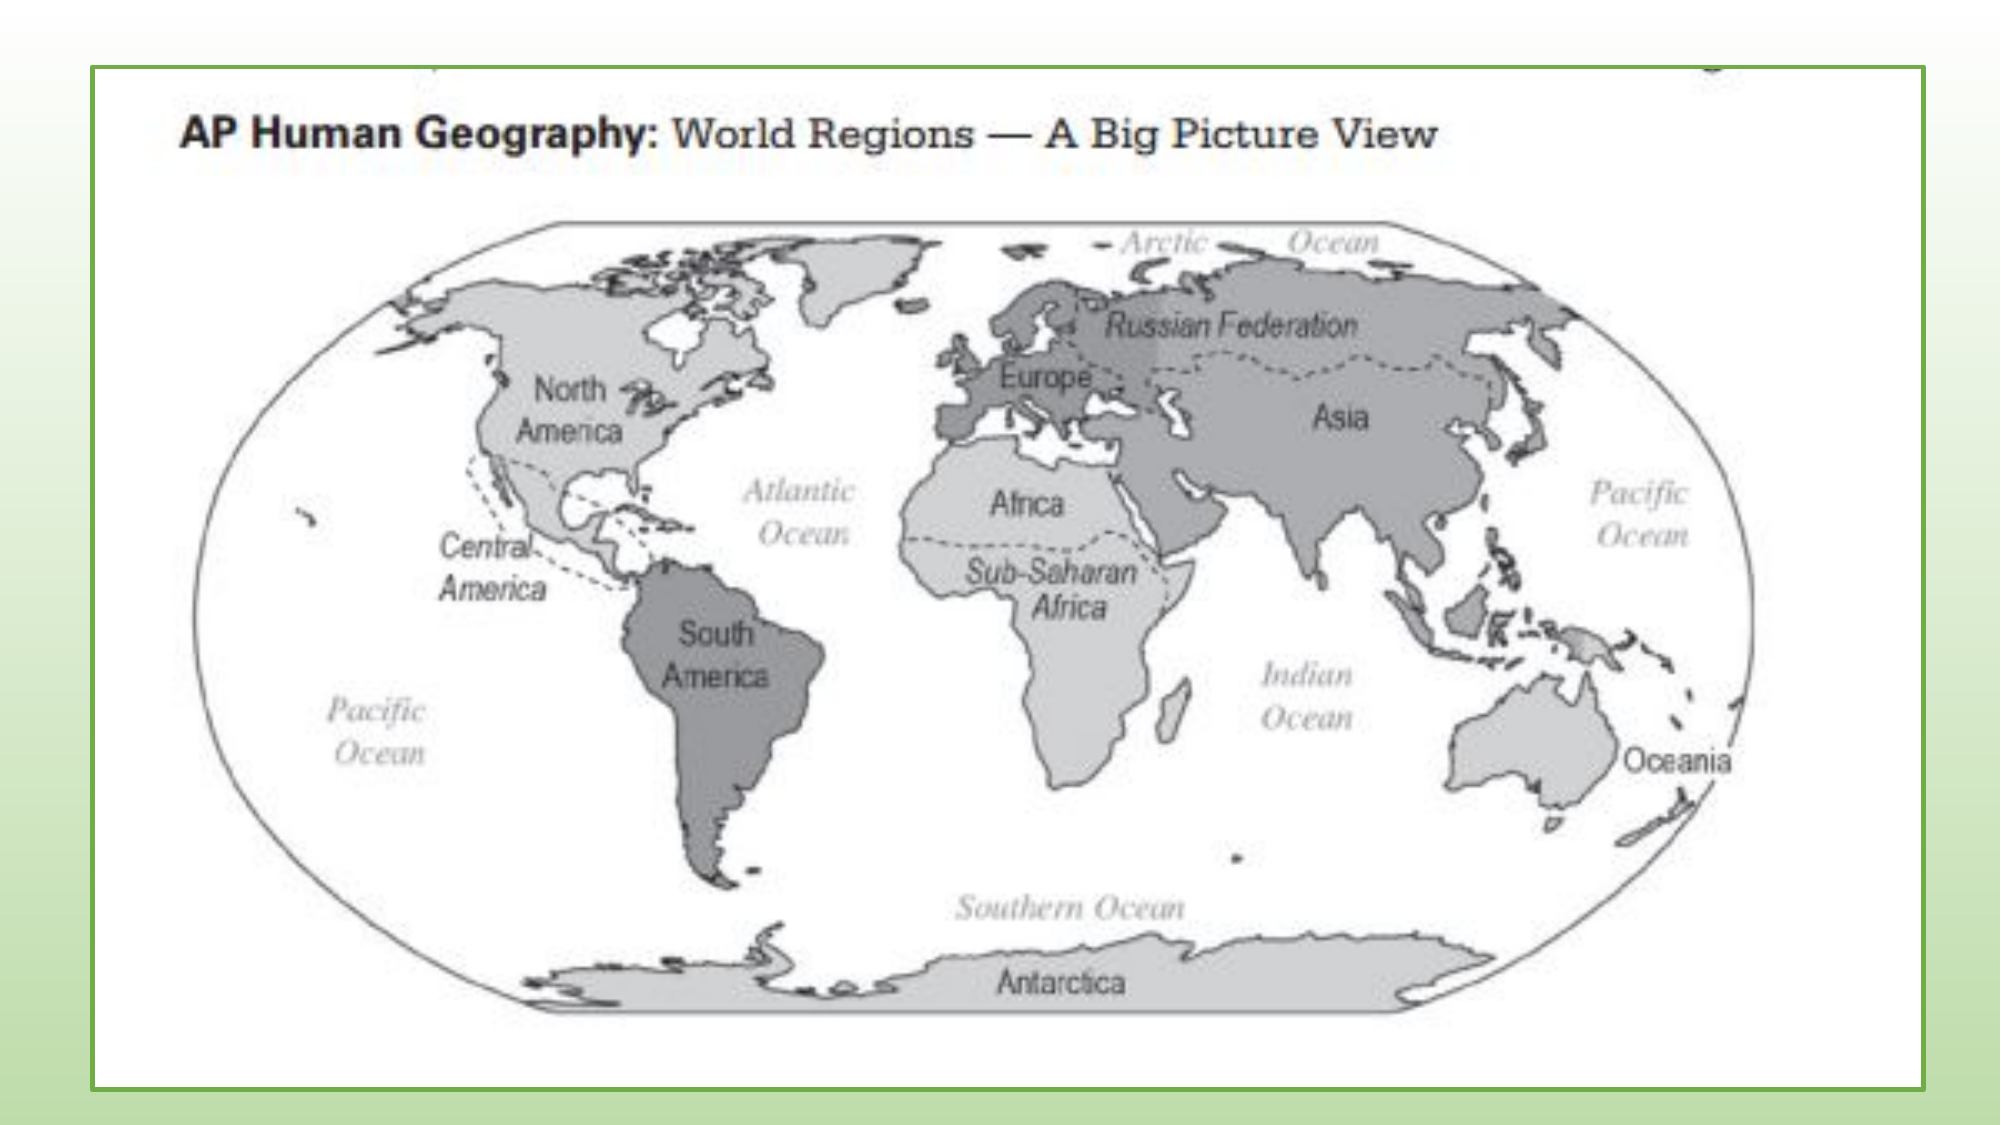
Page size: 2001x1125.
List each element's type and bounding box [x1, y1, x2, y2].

picture [94, 69, 1922, 1088]
